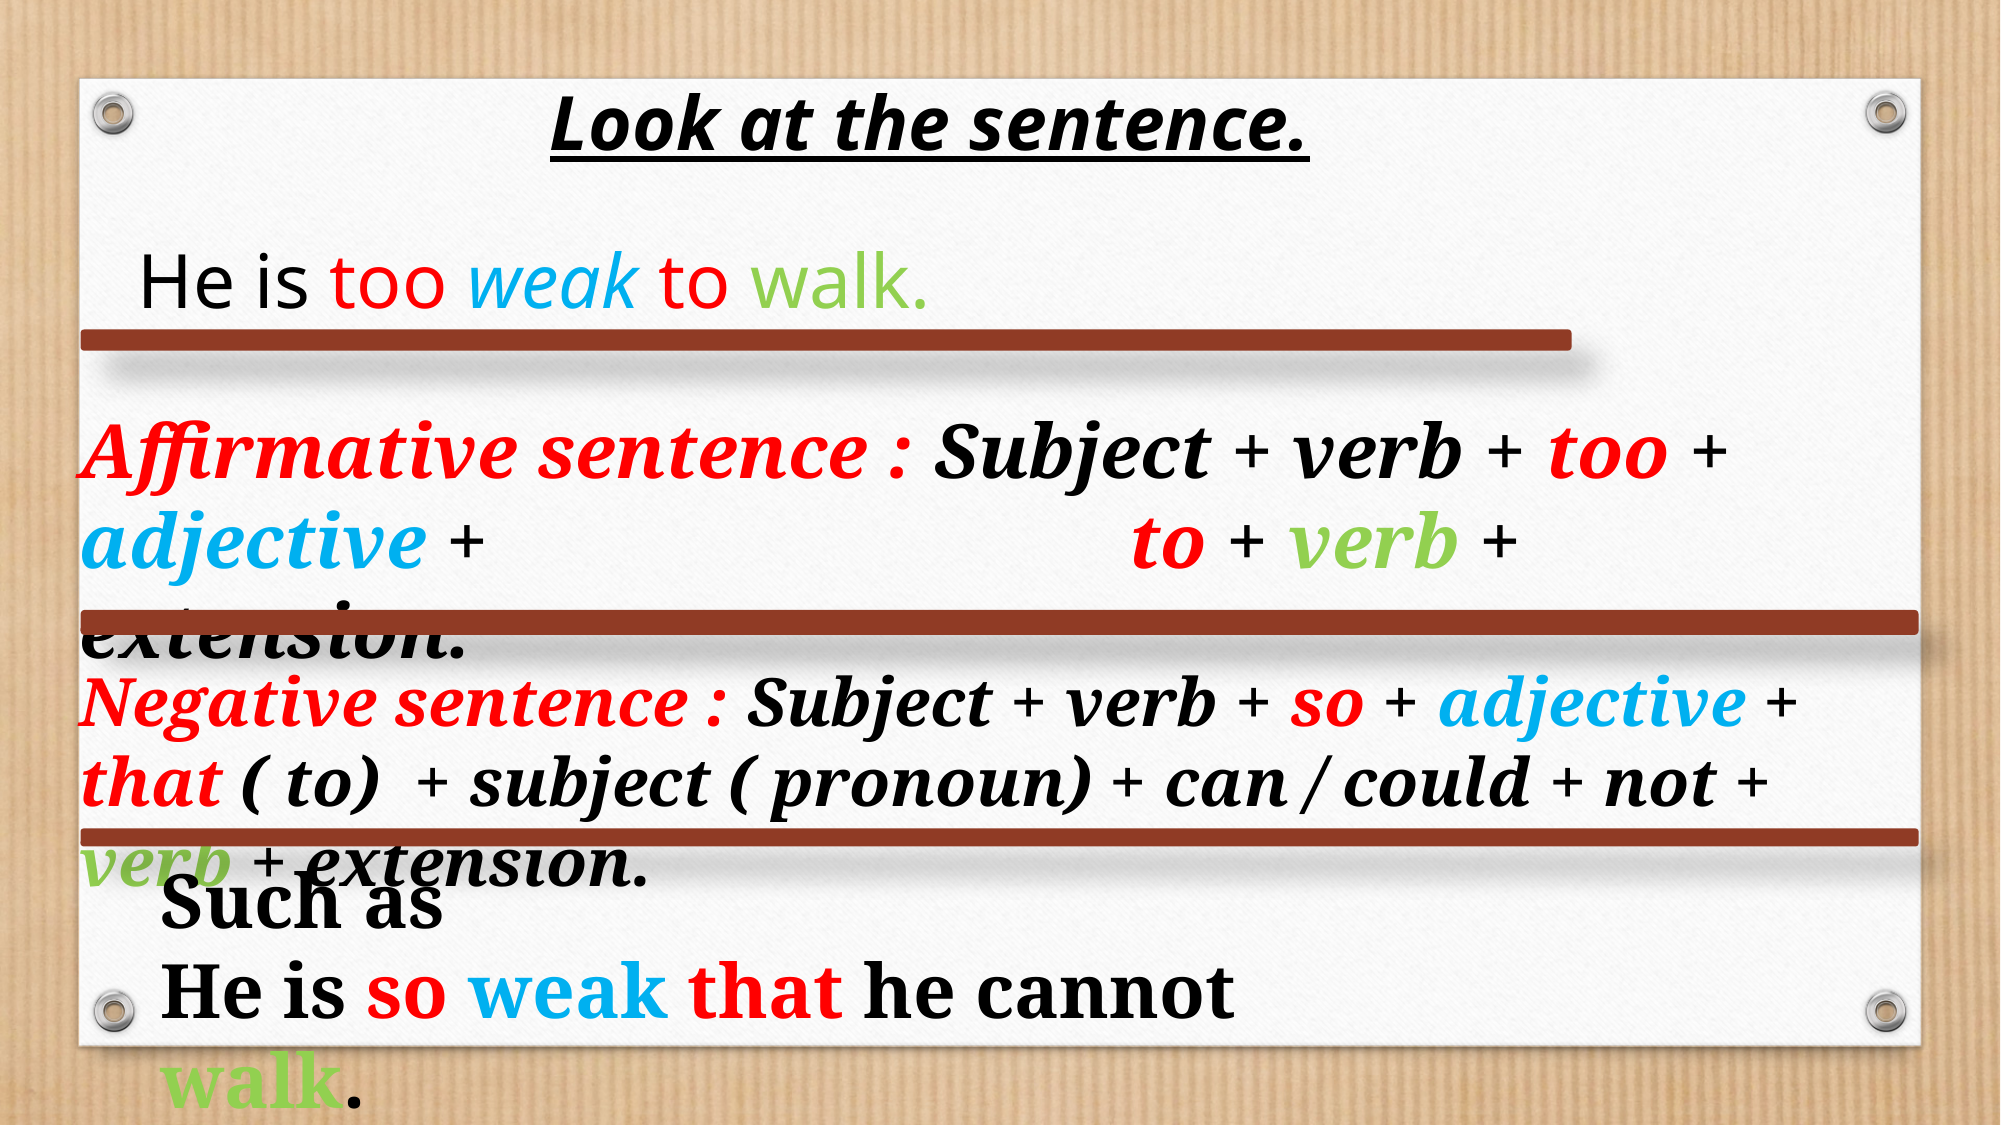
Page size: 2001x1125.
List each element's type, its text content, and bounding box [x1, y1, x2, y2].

text_box Look at the sentence. [535, 68, 1371, 174]
text_box [79, 608, 1920, 637]
text_box Affirmative sentence : Subject + verb + too + adjective + to + verb + extension. [64, 395, 1919, 652]
text_box [79, 827, 1920, 848]
text_box [79, 328, 1573, 352]
text_box He is too weak to walk. [123, 226, 997, 328]
text_box Negative sentence : Subject + verb + so + adjective + that ( to) + subject ( pronoun) + can / could + not + verb + extension. [64, 652, 1919, 907]
picture [0, 0, 2001, 1125]
text_box Such as He is so weak that he cannot walk. [145, 846, 1371, 1125]
